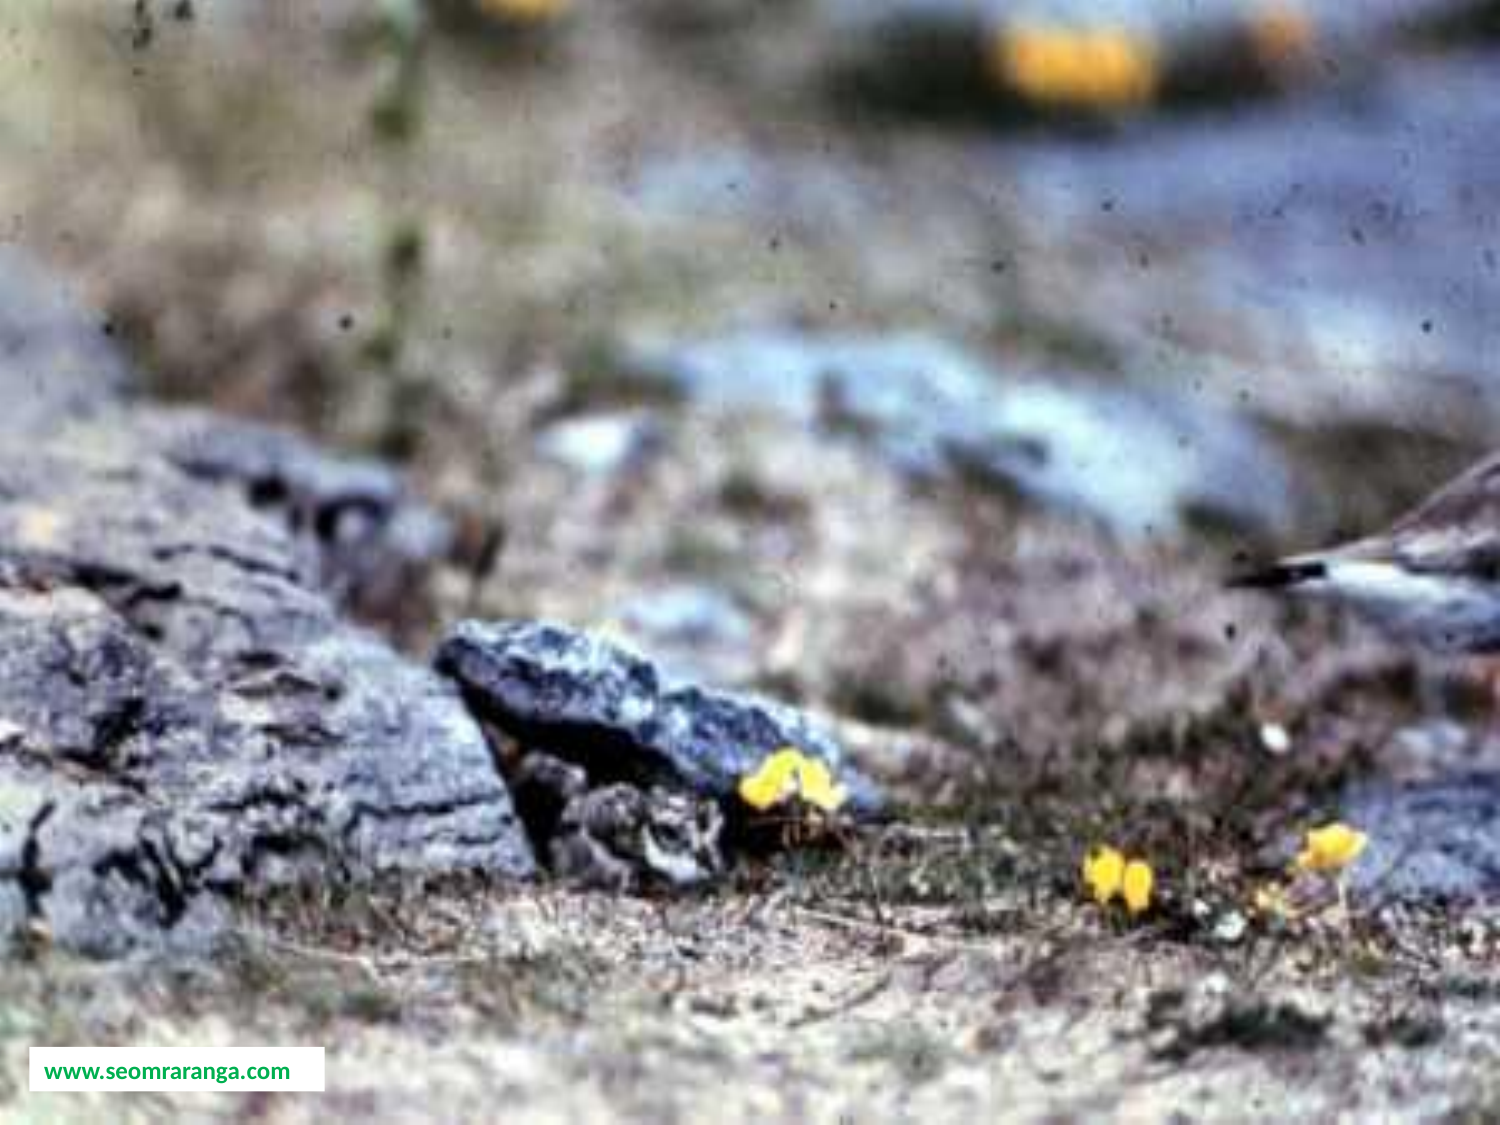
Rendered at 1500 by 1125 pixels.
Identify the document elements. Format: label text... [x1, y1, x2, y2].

picture [0, 0, 1500, 1125]
text_box www.seomraranga.com [29, 1046, 325, 1092]
